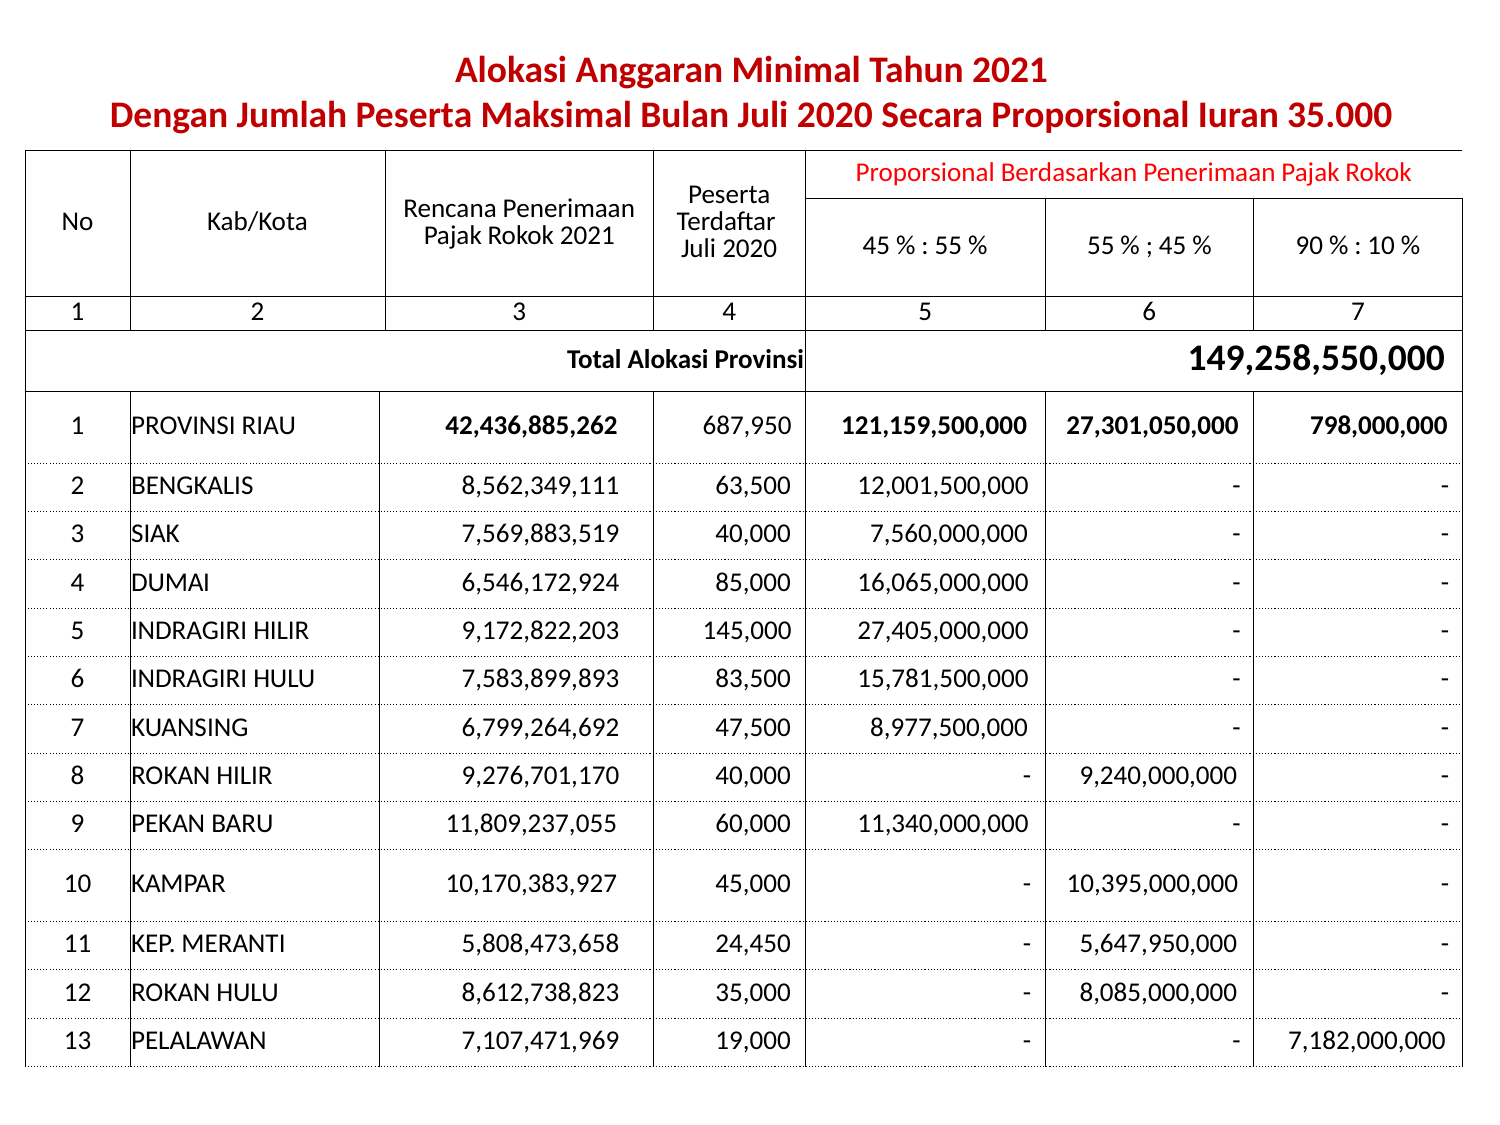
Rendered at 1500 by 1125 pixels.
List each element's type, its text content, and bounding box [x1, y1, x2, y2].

table_cell 40,000 [654, 512, 805, 560]
table_cell 9 [26, 801, 130, 850]
table_cell 11,809,237,055 [380, 801, 653, 850]
table_cell 24,450 [654, 922, 805, 970]
table_cell 5 [26, 608, 130, 657]
table_cell PEKAN BARU [131, 801, 379, 850]
table_cell - [1046, 657, 1253, 705]
table_cell - [1254, 753, 1462, 801]
table_cell 19,000 [654, 1018, 805, 1066]
table_cell Total Alokasi Provinsi [26, 331, 805, 391]
table_cell 2 [131, 297, 385, 330]
table_cell 121,159,500,000 [806, 392, 1045, 463]
table_cell - [1254, 512, 1462, 560]
table_cell 47,500 [654, 705, 805, 753]
table_cell DUMAI [131, 560, 379, 608]
table_cell 45 % : 55 % [806, 199, 1045, 296]
table_cell 83,500 [654, 657, 805, 705]
table_cell - [806, 850, 1045, 922]
table_cell 7 [26, 705, 130, 753]
table_cell 5,808,473,658 [380, 922, 653, 970]
table_cell ROKAN HULU [131, 970, 379, 1018]
table_cell 687,950 [654, 392, 805, 463]
table_cell - [1254, 801, 1462, 850]
table_header No [26, 151, 130, 296]
table_cell 8,977,500,000 [806, 705, 1045, 753]
table_cell KEP. MERANTI [131, 922, 379, 970]
table_header Peserta Terdaftar Juli 2020 [654, 151, 805, 296]
table_cell 9,172,822,203 [380, 608, 653, 657]
table_cell - [806, 753, 1045, 801]
table_cell KAMPAR [131, 850, 379, 922]
table_cell - [1046, 512, 1253, 560]
table_cell 6,546,172,924 [380, 560, 653, 608]
table_cell 1 [26, 392, 130, 463]
table_cell 60,000 [654, 801, 805, 850]
table_cell - [1046, 801, 1253, 850]
table_cell - [1046, 608, 1253, 657]
table_cell BENGKALIS [131, 463, 379, 512]
table_cell 7,569,883,519 [380, 512, 653, 560]
table_cell 5 [806, 297, 1045, 330]
table_cell 15,781,500,000 [806, 657, 1045, 705]
table_cell 149,258,550,000 [806, 331, 1462, 391]
table_cell 7,560,000,000 [806, 512, 1045, 560]
table_cell 11 [26, 922, 130, 970]
table_cell 1 [26, 297, 130, 330]
table_cell 63,500 [654, 463, 805, 512]
table_cell 9,240,000,000 [1046, 753, 1253, 801]
table_cell 6,799,264,692 [380, 705, 653, 753]
table_cell 42,436,885,262 [380, 392, 653, 463]
table_cell 8,085,000,000 [1046, 970, 1253, 1018]
table_cell INDRAGIRI HULU [131, 657, 379, 705]
table_cell 2 [26, 463, 130, 512]
table_cell 7,107,471,969 [380, 1018, 653, 1066]
table_cell 85,000 [654, 560, 805, 608]
table_cell - [1254, 705, 1462, 753]
table_cell KUANSING [131, 705, 379, 753]
table_cell INDRAGIRI HILIR [131, 608, 379, 657]
table_cell - [1254, 657, 1462, 705]
text_box Alokasi Anggaran Minimal Tahun 2021 Dengan Jumlah Peserta Maksimal Bulan Juli 2020 Secara Proporsional Iuran 35.000 [49, 37, 1463, 143]
table_cell 55 % ; 45 % [1046, 199, 1253, 296]
table_header Proporsional Berdasarkan Penerimaan Pajak Rokok [806, 151, 1462, 198]
table_cell 3 [26, 512, 130, 560]
table_cell 8,562,349,111 [380, 463, 653, 512]
table_cell 7 [1254, 297, 1462, 330]
table_cell 11,340,000,000 [806, 801, 1045, 850]
table_cell 8,612,738,823 [380, 970, 653, 1018]
table_cell 12 [26, 970, 130, 1018]
table_cell 4 [654, 297, 805, 330]
table_cell - [1046, 463, 1253, 512]
table_cell 10,170,383,927 [380, 850, 653, 922]
table_cell 40,000 [654, 753, 805, 801]
table_cell PELALAWAN [131, 1018, 379, 1066]
table_cell - [1254, 850, 1462, 922]
table_cell 12,001,500,000 [806, 463, 1045, 512]
table_cell 145,000 [654, 608, 805, 657]
table_cell ROKAN HILIR [131, 753, 379, 801]
table_cell - [1046, 560, 1253, 608]
table_cell 6 [26, 657, 130, 705]
table_cell - [1046, 705, 1253, 753]
table_cell PROVINSI RIAU [131, 392, 379, 463]
table_cell 8 [26, 753, 130, 801]
table_cell 6 [1046, 297, 1253, 330]
table_cell - [806, 970, 1045, 1018]
table_cell 3 [386, 297, 653, 330]
table_cell 5,647,950,000 [1046, 922, 1253, 970]
table_cell - [1254, 608, 1462, 657]
table_cell - [806, 1018, 1045, 1066]
table_cell - [806, 922, 1045, 970]
table_cell - [1254, 560, 1462, 608]
table_cell - [1254, 922, 1462, 970]
table_cell 45,000 [654, 850, 805, 922]
table_cell 16,065,000,000 [806, 560, 1045, 608]
table_cell 9,276,701,170 [380, 753, 653, 801]
table_cell - [1046, 1018, 1253, 1066]
table_header Rencana Penerimaan Pajak Rokok 2021 [386, 151, 653, 296]
table_cell - [1254, 463, 1462, 512]
table_cell 27,301,050,000 [1046, 392, 1253, 463]
table_cell 27,405,000,000 [806, 608, 1045, 657]
table_cell SIAK [131, 512, 379, 560]
table_cell 4 [26, 560, 130, 608]
table_cell 7,182,000,000 [1254, 1018, 1462, 1066]
table_cell 90 % : 10 % [1254, 199, 1462, 296]
table_cell 7,583,899,893 [380, 657, 653, 705]
table_cell 10 [26, 850, 130, 922]
table_cell - [1254, 970, 1462, 1018]
table_cell 35,000 [654, 970, 805, 1018]
table_cell 798,000,000 [1254, 392, 1462, 463]
table_cell 13 [26, 1018, 130, 1066]
table_header Kab/Kota [131, 151, 385, 296]
table_cell 10,395,000,000 [1046, 850, 1253, 922]
